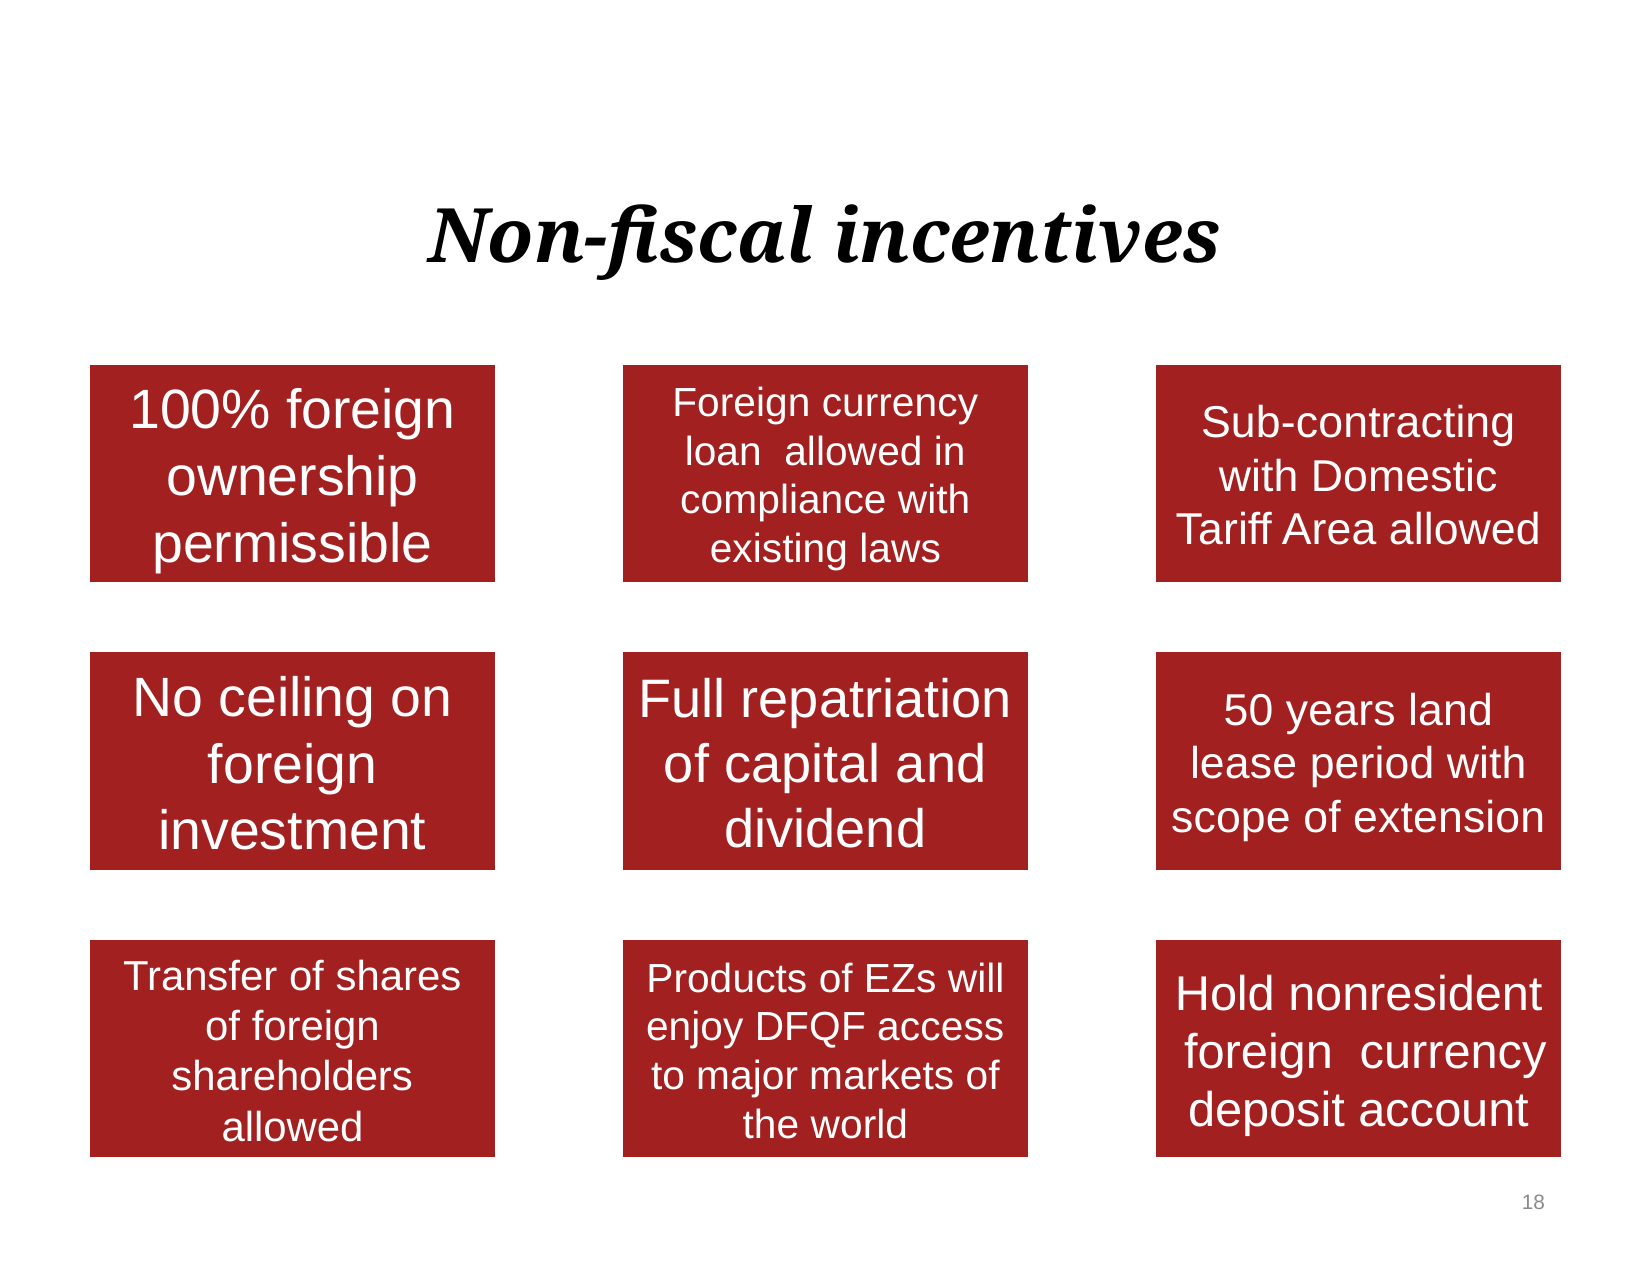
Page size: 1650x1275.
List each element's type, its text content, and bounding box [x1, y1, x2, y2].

title Non-fiscal incentives [86, 187, 1563, 338]
slide_number 18 [1286, 1188, 1562, 1214]
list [87, 362, 1564, 1088]
